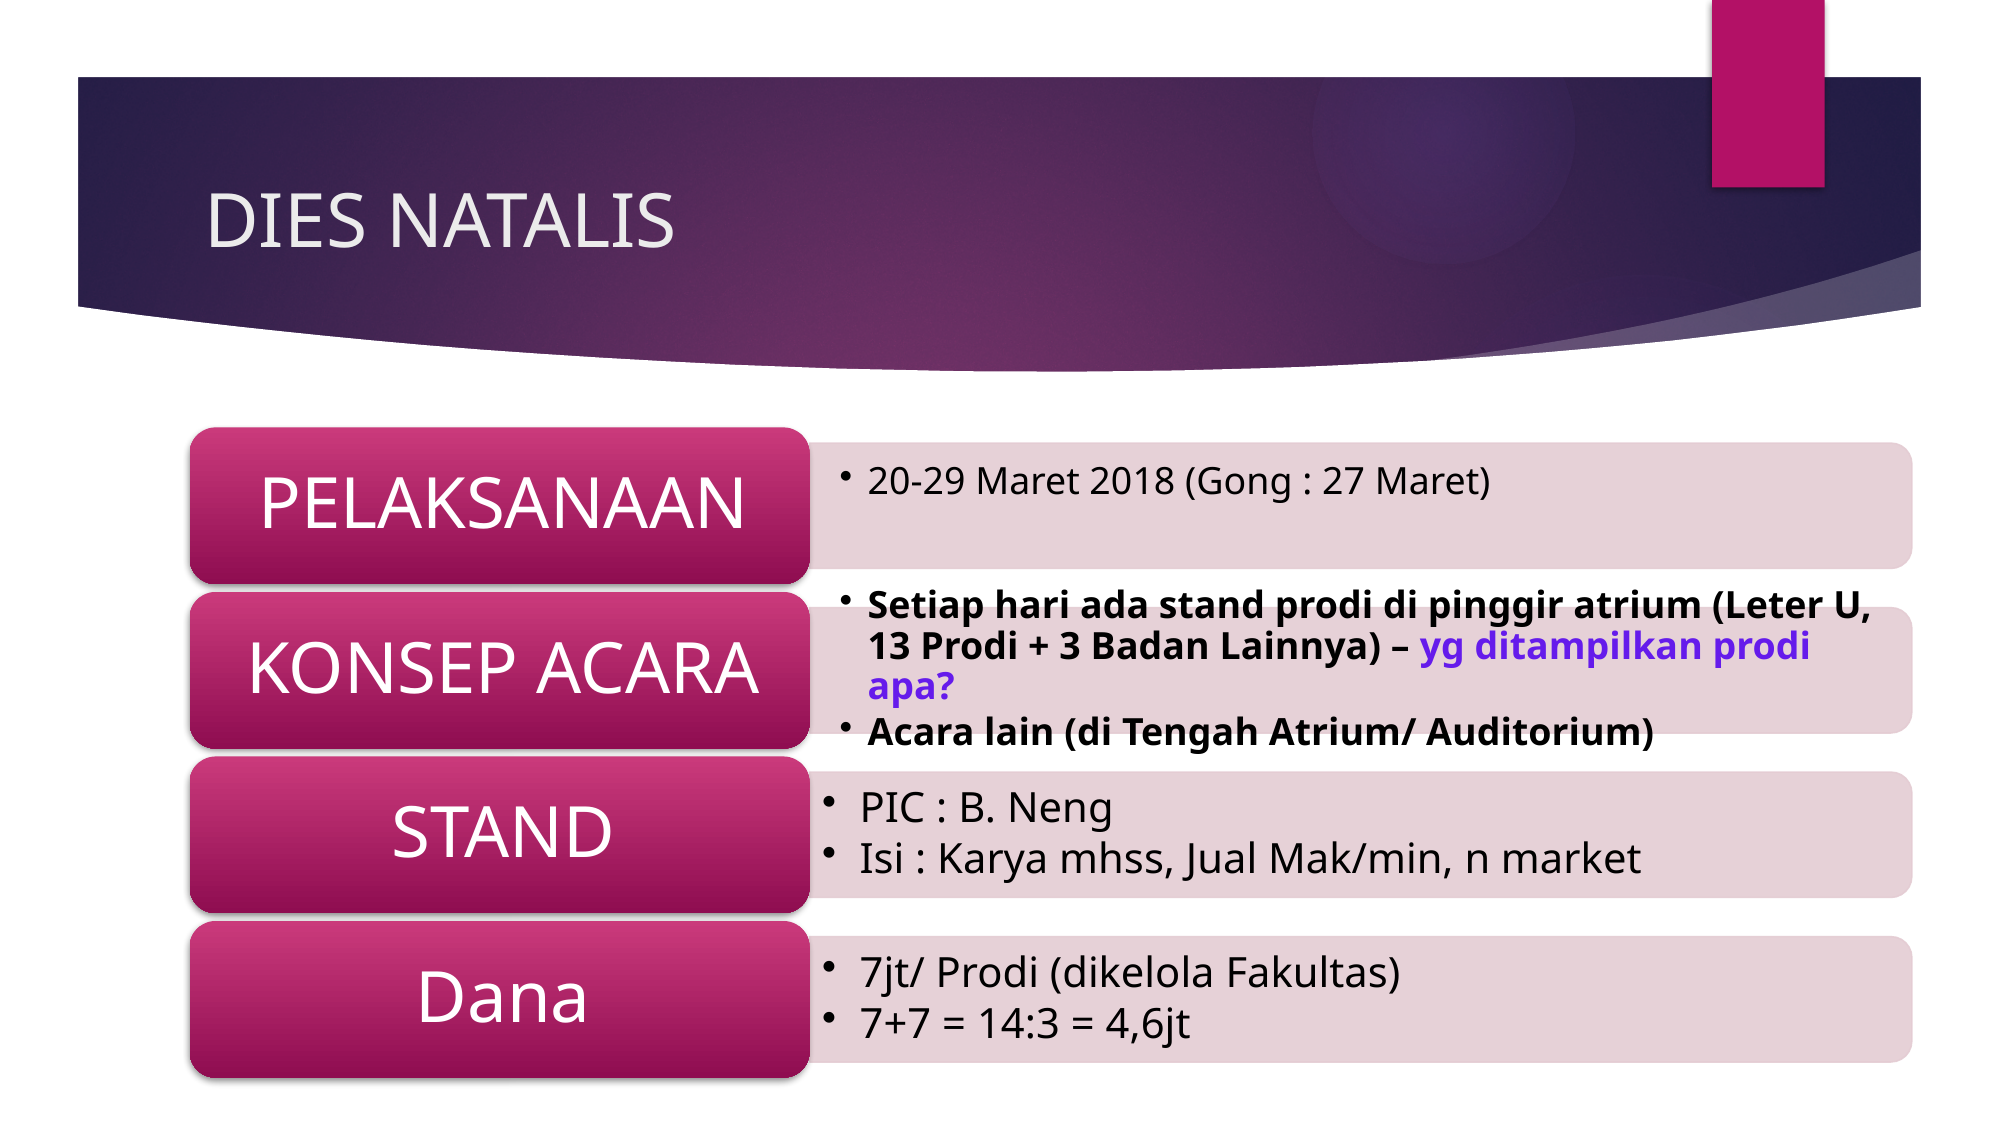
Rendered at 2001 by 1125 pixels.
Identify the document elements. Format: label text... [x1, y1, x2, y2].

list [189, 426, 1912, 1079]
title DIES NATALIS [189, 159, 1627, 276]
